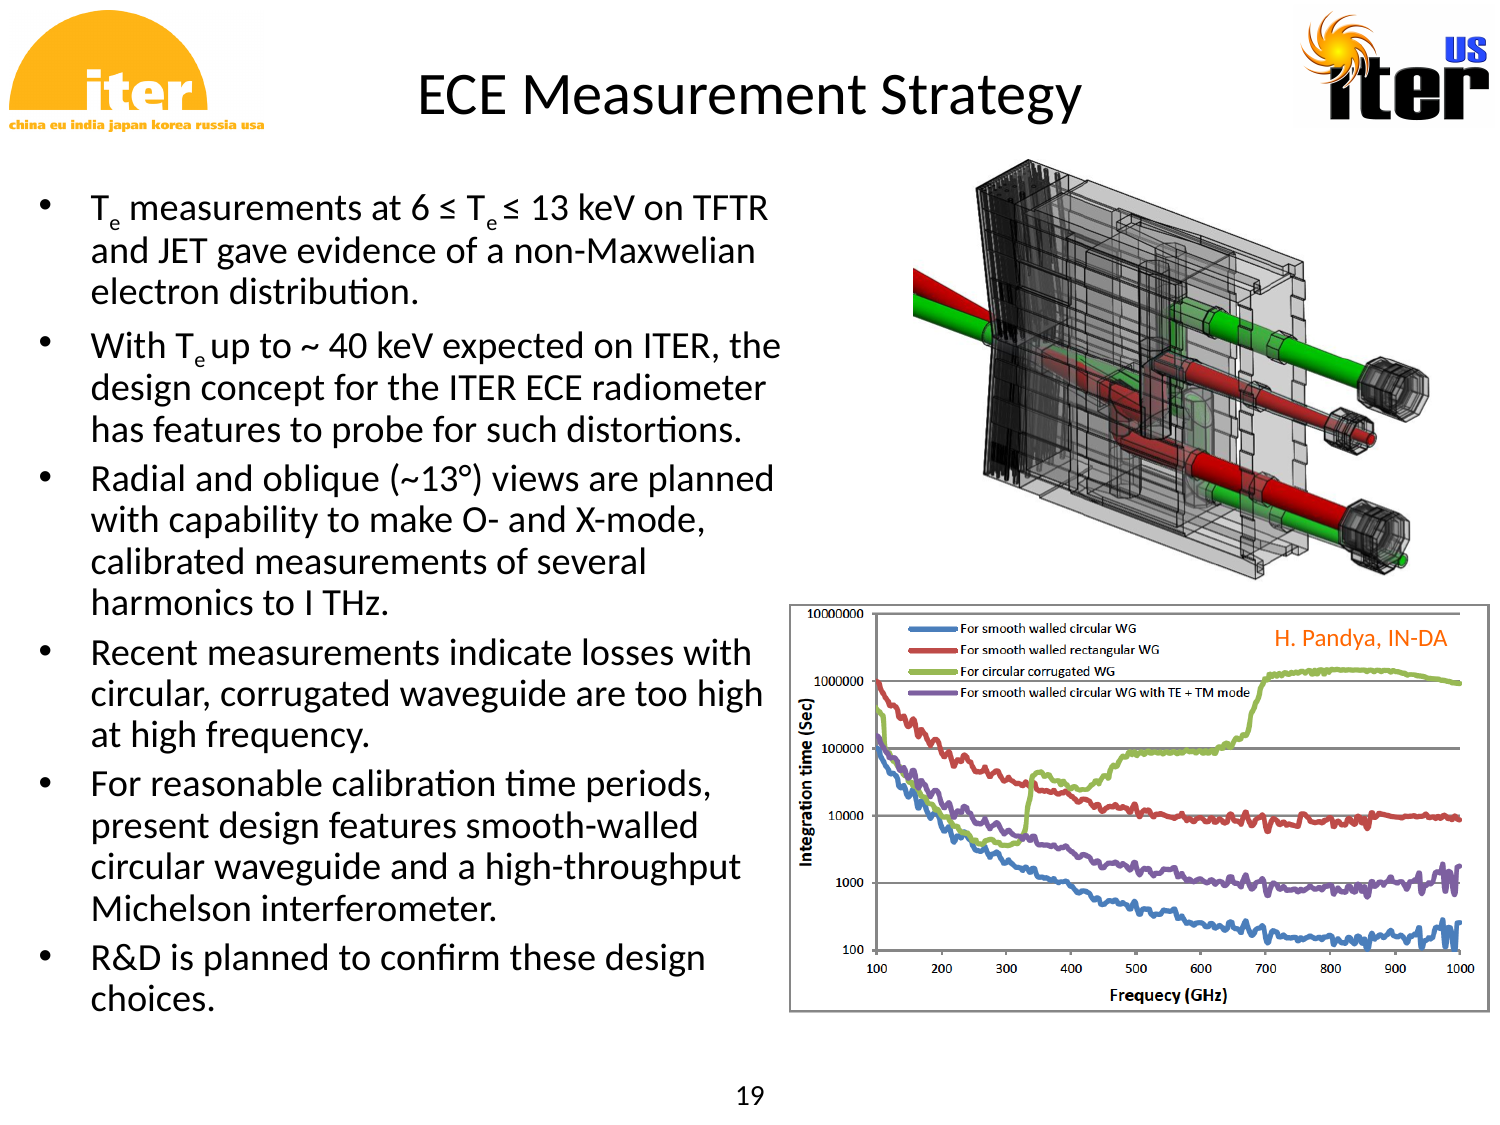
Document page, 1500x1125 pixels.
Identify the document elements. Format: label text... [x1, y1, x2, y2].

picture [895, 134, 1458, 585]
picture [1293, 4, 1495, 128]
picture [9, 10, 264, 132]
title ECE Measurement Strategy [75, 45, 1425, 135]
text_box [776, 593, 1500, 1022]
list Te measurements at 6 ≤ Te ≤ 13 keV on TFTR and JET gave evidence of a non-Maxwelian electron distribution. With Te up to ~ 40 keV expected on ITER, the design concept for the ITER ECE radiometer has features to probe for such distortions. Radial and oblique (~13°) views are planned with capability to make O- and X-mode, calibrated measurements of several harmonics to I THz. Recent measurements indicate losses with circular, corrugated waveguide are too high at high frequency. For reasonable calibration time periods, present design features smooth-walled circular waveguide and a high-throughput Michelson interferometer. R&D is planned to confirm these design choices. [23, 175, 801, 1074]
slide_number 19 [575, 1063, 925, 1124]
